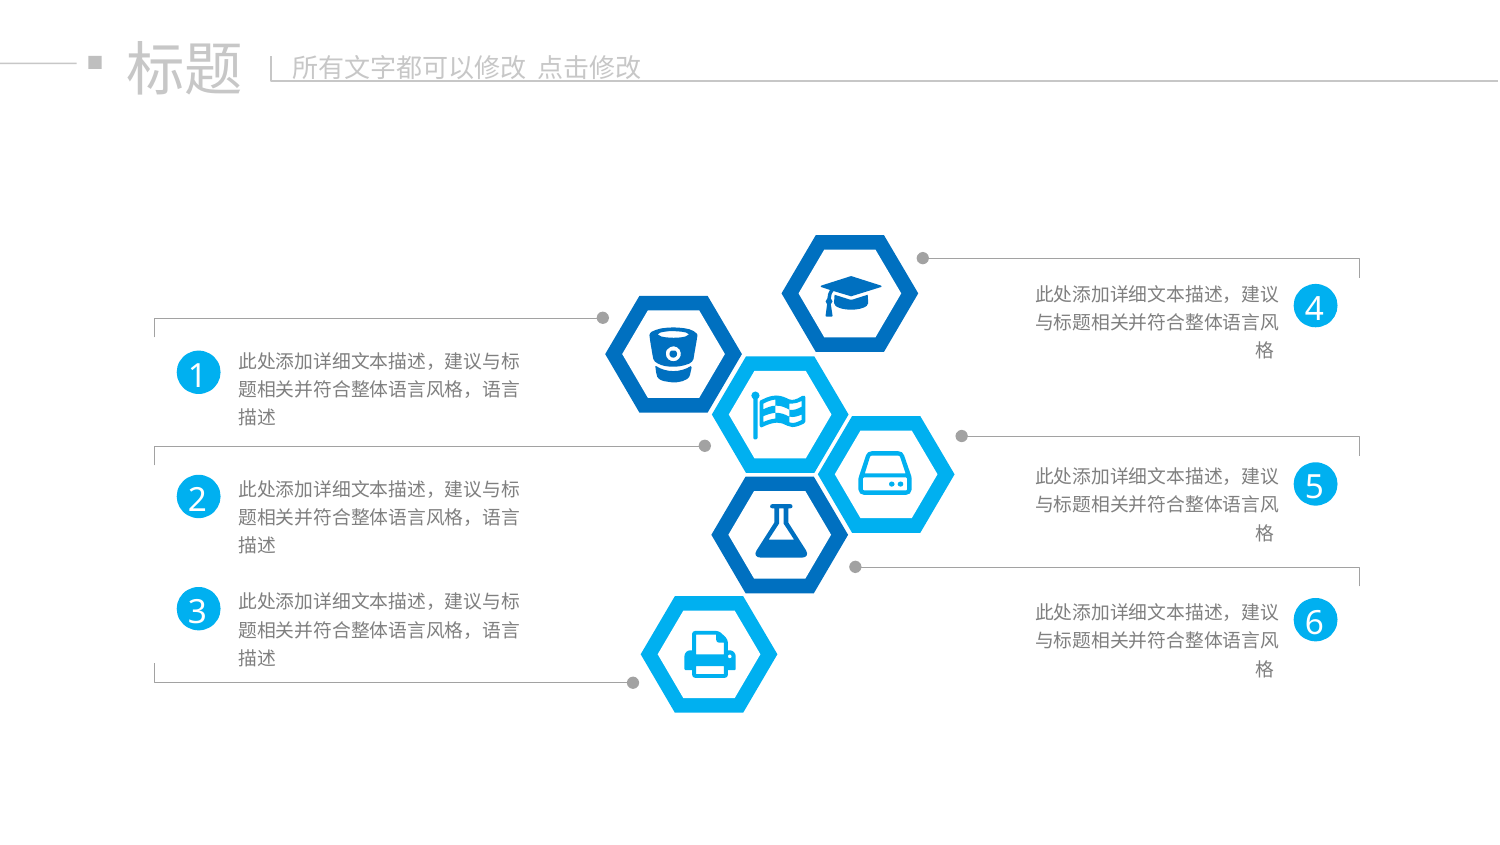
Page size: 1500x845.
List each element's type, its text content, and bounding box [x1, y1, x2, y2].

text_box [1289, 597, 1340, 642]
text_box 标题 [76, 24, 292, 102]
text_box [154, 663, 635, 689]
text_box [817, 415, 955, 534]
text_box 此处添加详细文本描述，建议与标题相关并符合整体语言风格 [1019, 459, 1279, 541]
text_box [154, 439, 706, 466]
text_box 此处添加详细文本描述，建议与标题相关并符合整体语言风格，语言描述 [238, 584, 538, 664]
text_box [854, 560, 1360, 587]
text_box 此处添加详细文本描述，建议与标题相关并符合整体语言风格，语言描述 [238, 343, 538, 431]
text_box 此处添加详细文本描述，建议与标题相关并符合整体语言风格 [1019, 277, 1279, 350]
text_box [640, 595, 778, 713]
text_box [711, 356, 849, 474]
text_box [154, 313, 599, 338]
text_box [691, 64, 1498, 83]
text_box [711, 476, 849, 594]
text_box 此处添加详细文本描述，建议与标题相关并符合整体语言风格 [1019, 595, 1279, 675]
text_box [959, 429, 1360, 456]
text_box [0, 55, 102, 70]
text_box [172, 474, 223, 519]
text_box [604, 295, 743, 413]
text_box 此处添加详细文本描述，建议与标题相关并符合整体语言风格，语言描述 [238, 471, 538, 553]
text_box [923, 251, 1360, 278]
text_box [781, 234, 919, 353]
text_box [172, 350, 223, 395]
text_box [1289, 462, 1340, 506]
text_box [172, 586, 223, 631]
text_box 所有文字都可以修改 点击修改 [277, 44, 691, 92]
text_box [1289, 283, 1340, 328]
